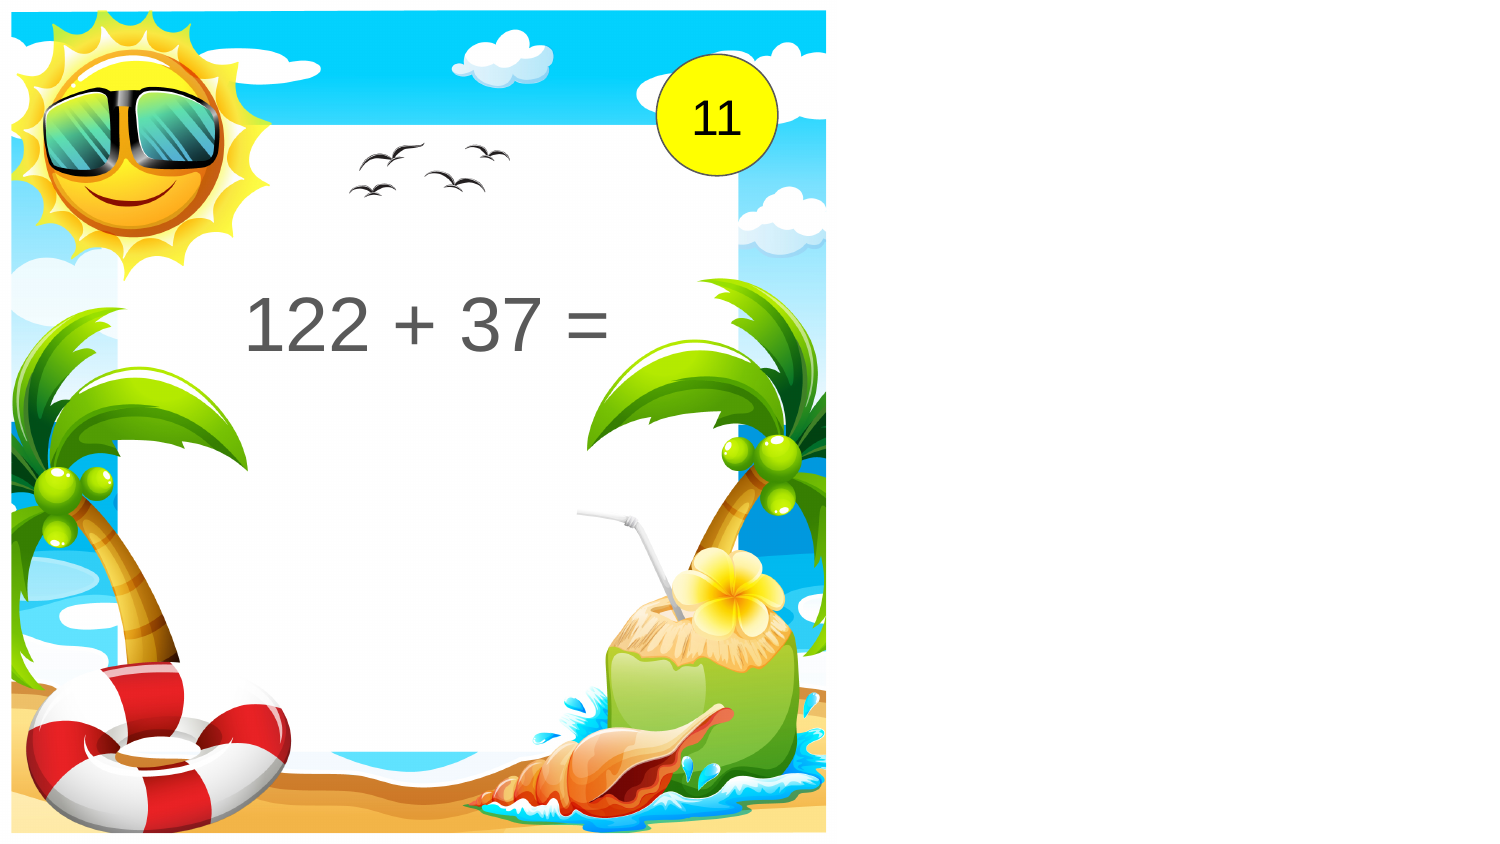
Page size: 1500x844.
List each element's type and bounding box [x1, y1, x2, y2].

picture [0, 0, 838, 844]
